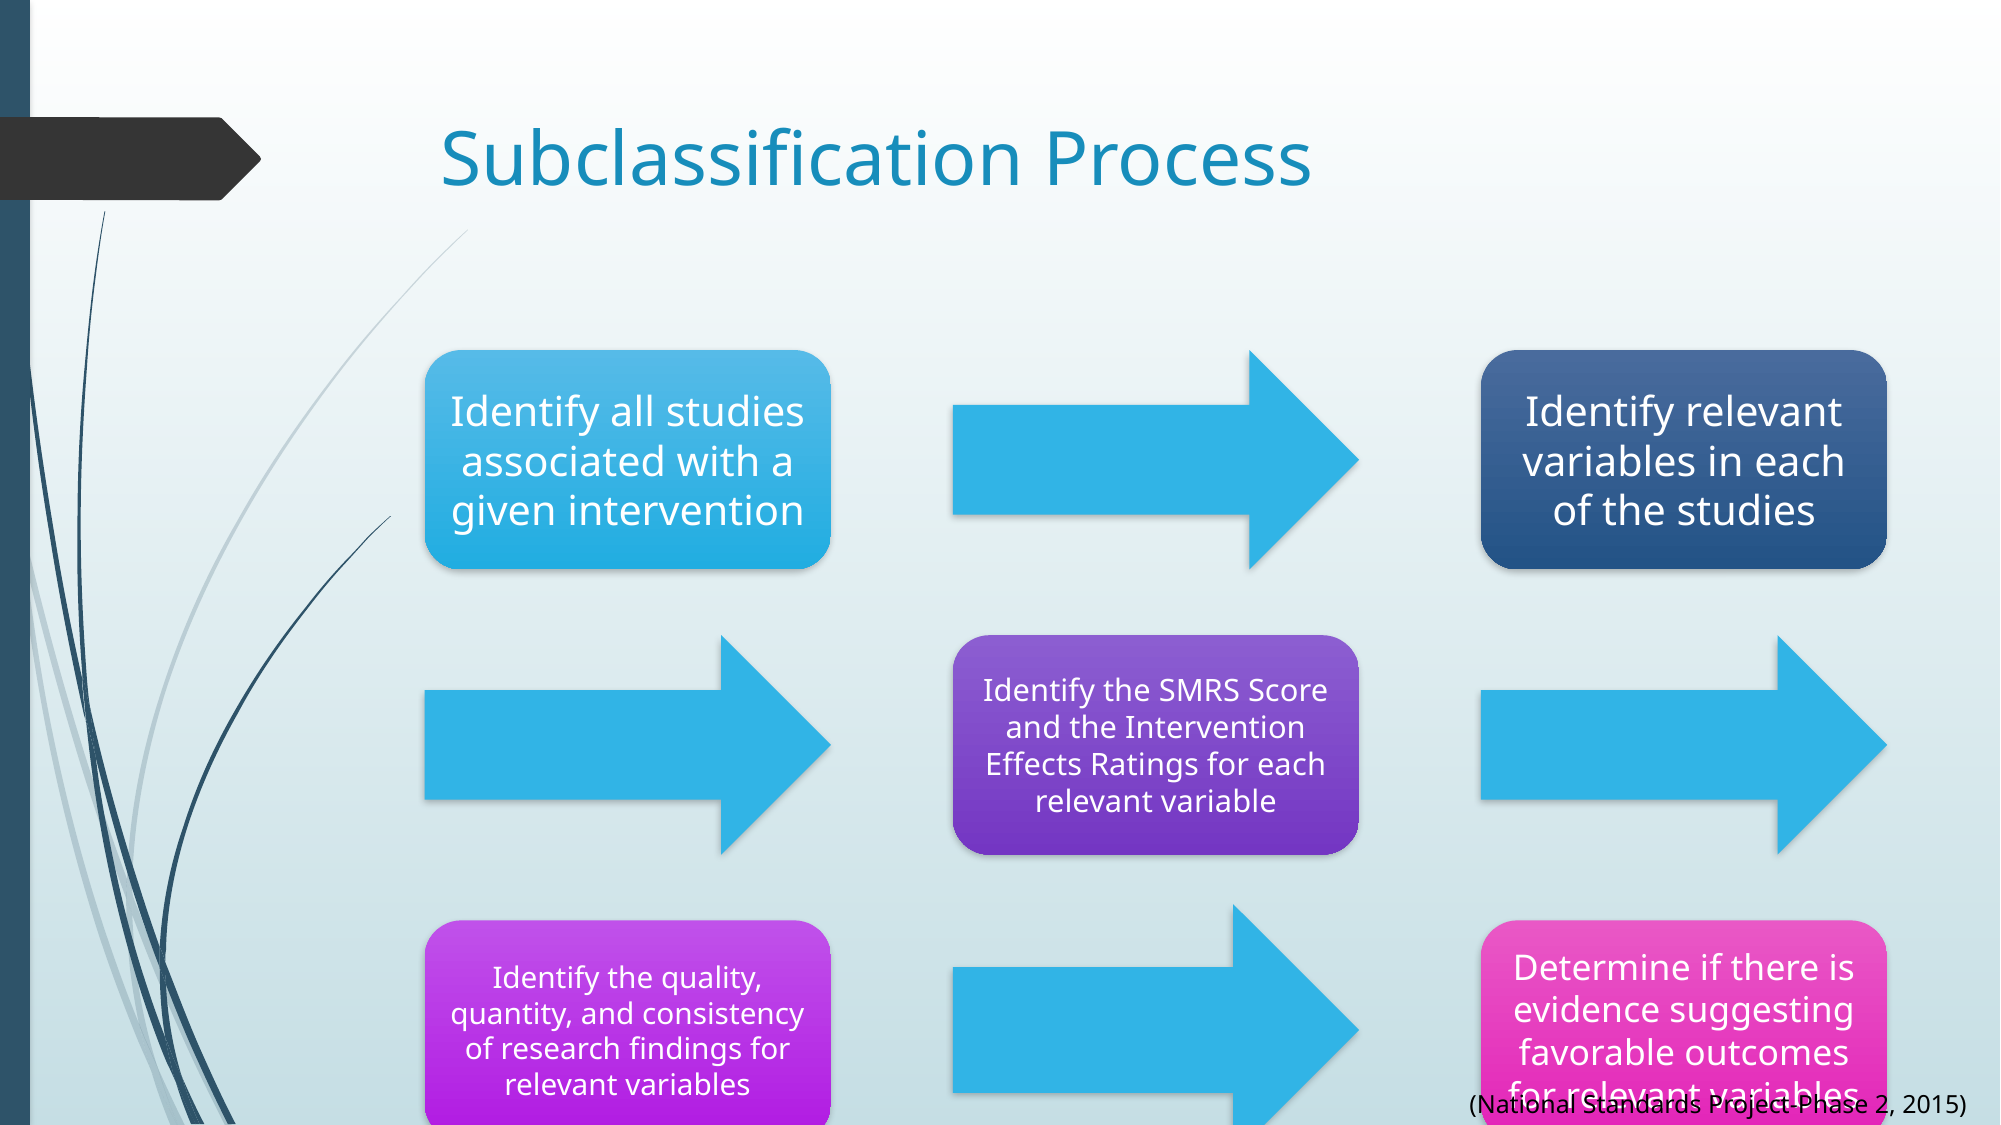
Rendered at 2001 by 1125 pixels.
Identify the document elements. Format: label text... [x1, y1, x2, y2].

title Subclassification Process [425, 102, 1888, 313]
text_box (National Standards Project-Phase 2, 2015) [1454, 1081, 2000, 1125]
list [424, 349, 1888, 971]
